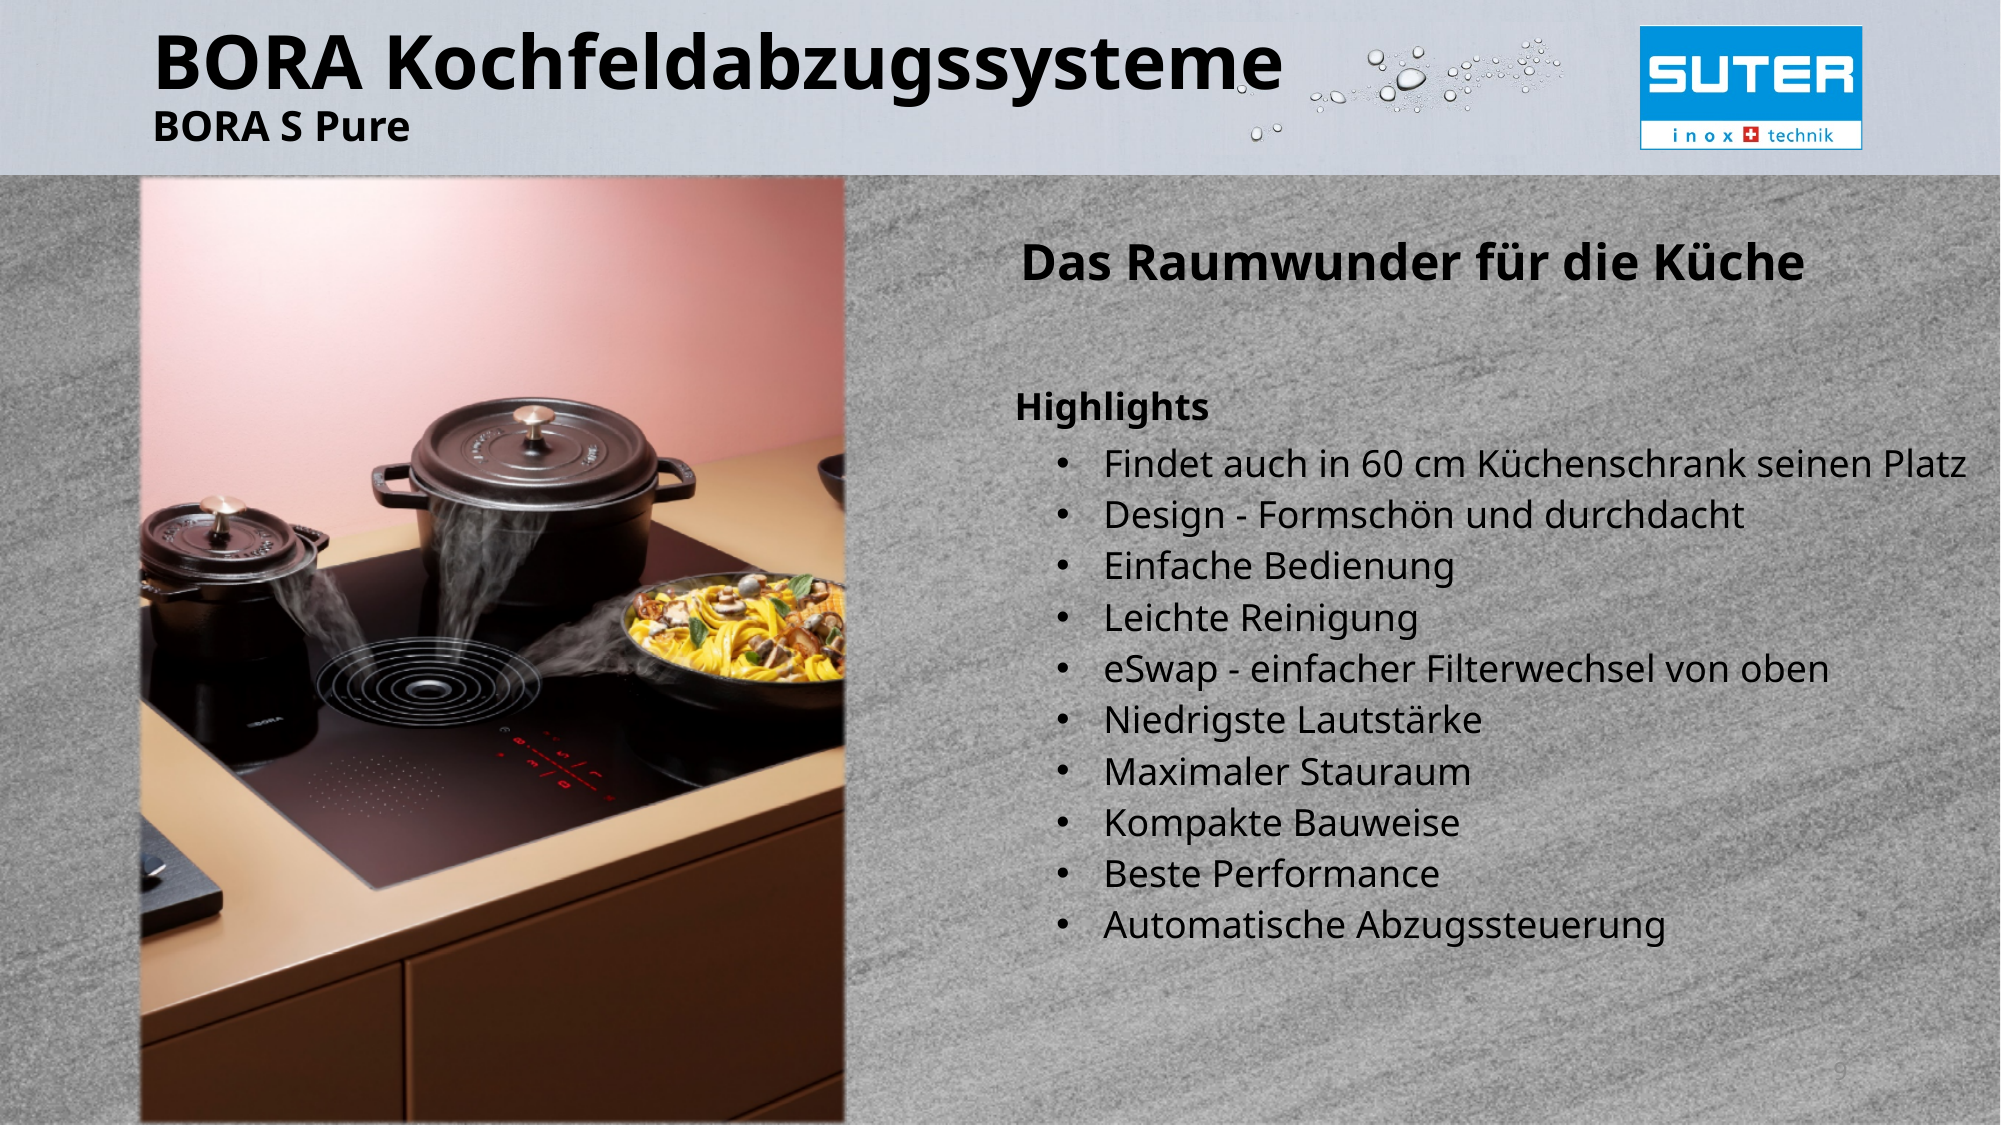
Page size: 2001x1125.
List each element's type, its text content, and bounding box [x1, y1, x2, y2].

slide_number 9 [1412, 1042, 1863, 1103]
text_box Highlights Findet auch in 60 cm Küchenschrank seinen Platz Design - Formschön und durchdacht Einfache Bedienung Leichte Reinigung eSwap - einfacher Filterwechsel von oben Niedrigste Lautstärke Maximaler Stauraum Kompakte Bauweise Beste Performance Automatische Abzugssteuerung [999, 340, 1989, 954]
title BORA Kochfeldabzugssysteme BORA S Pure [137, 0, 1500, 175]
text_box Das Raumwunder für die Küche [1005, 222, 1995, 298]
picture [0, 0, 2001, 1125]
